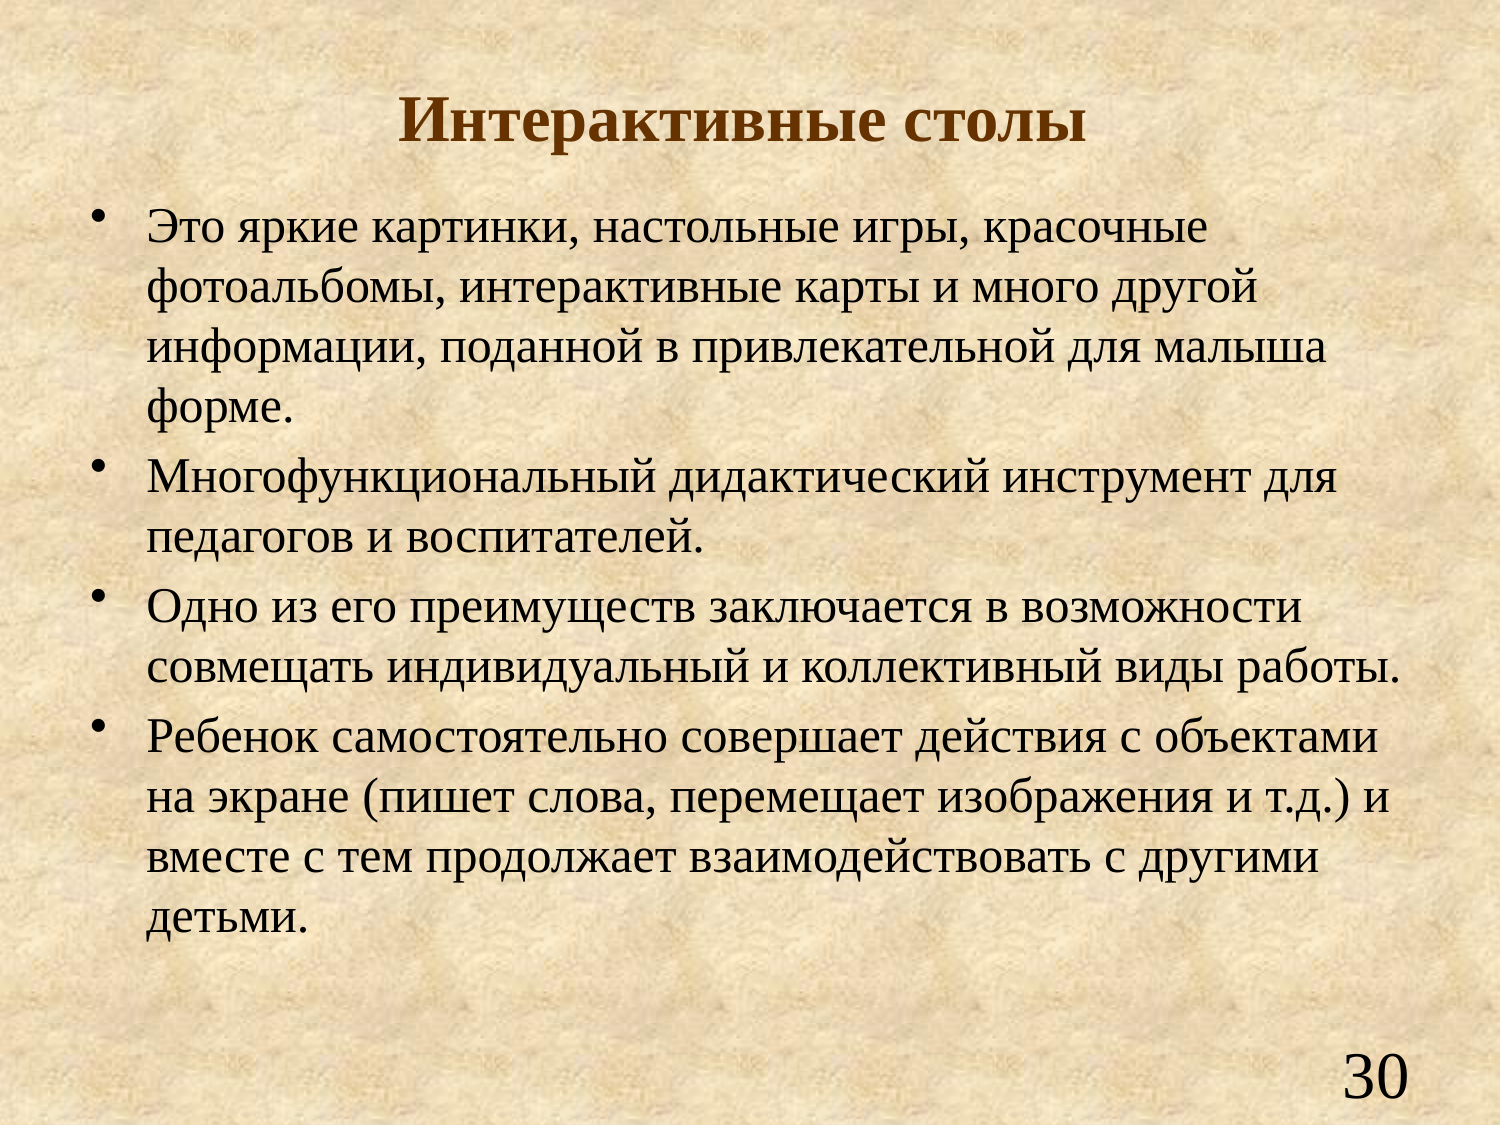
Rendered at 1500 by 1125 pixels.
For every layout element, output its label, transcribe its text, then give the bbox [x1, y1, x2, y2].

picture [0, 0, 1500, 1125]
list Это яркие картинки, настольные игры, красочные фотоальбомы, интерактивные карты и много другой информации, поданной в привлекательной для малыша форме. Многофункциональный дидактический инструмент для педагогов и воспитателей. Одно из его преимуществ заключается в возможности совмещать индивидуальный и коллективный виды работы. Ребенок самостоятельно совершает действия с объектами на экране (пишет слова, перемещает изображения и т.д.) и вместе с тем продолжает взаимодействовать с другими детьми. [75, 184, 1425, 1005]
title Интерактивные столы [75, 45, 1412, 184]
slide_number 30 [1074, 1024, 1426, 1103]
